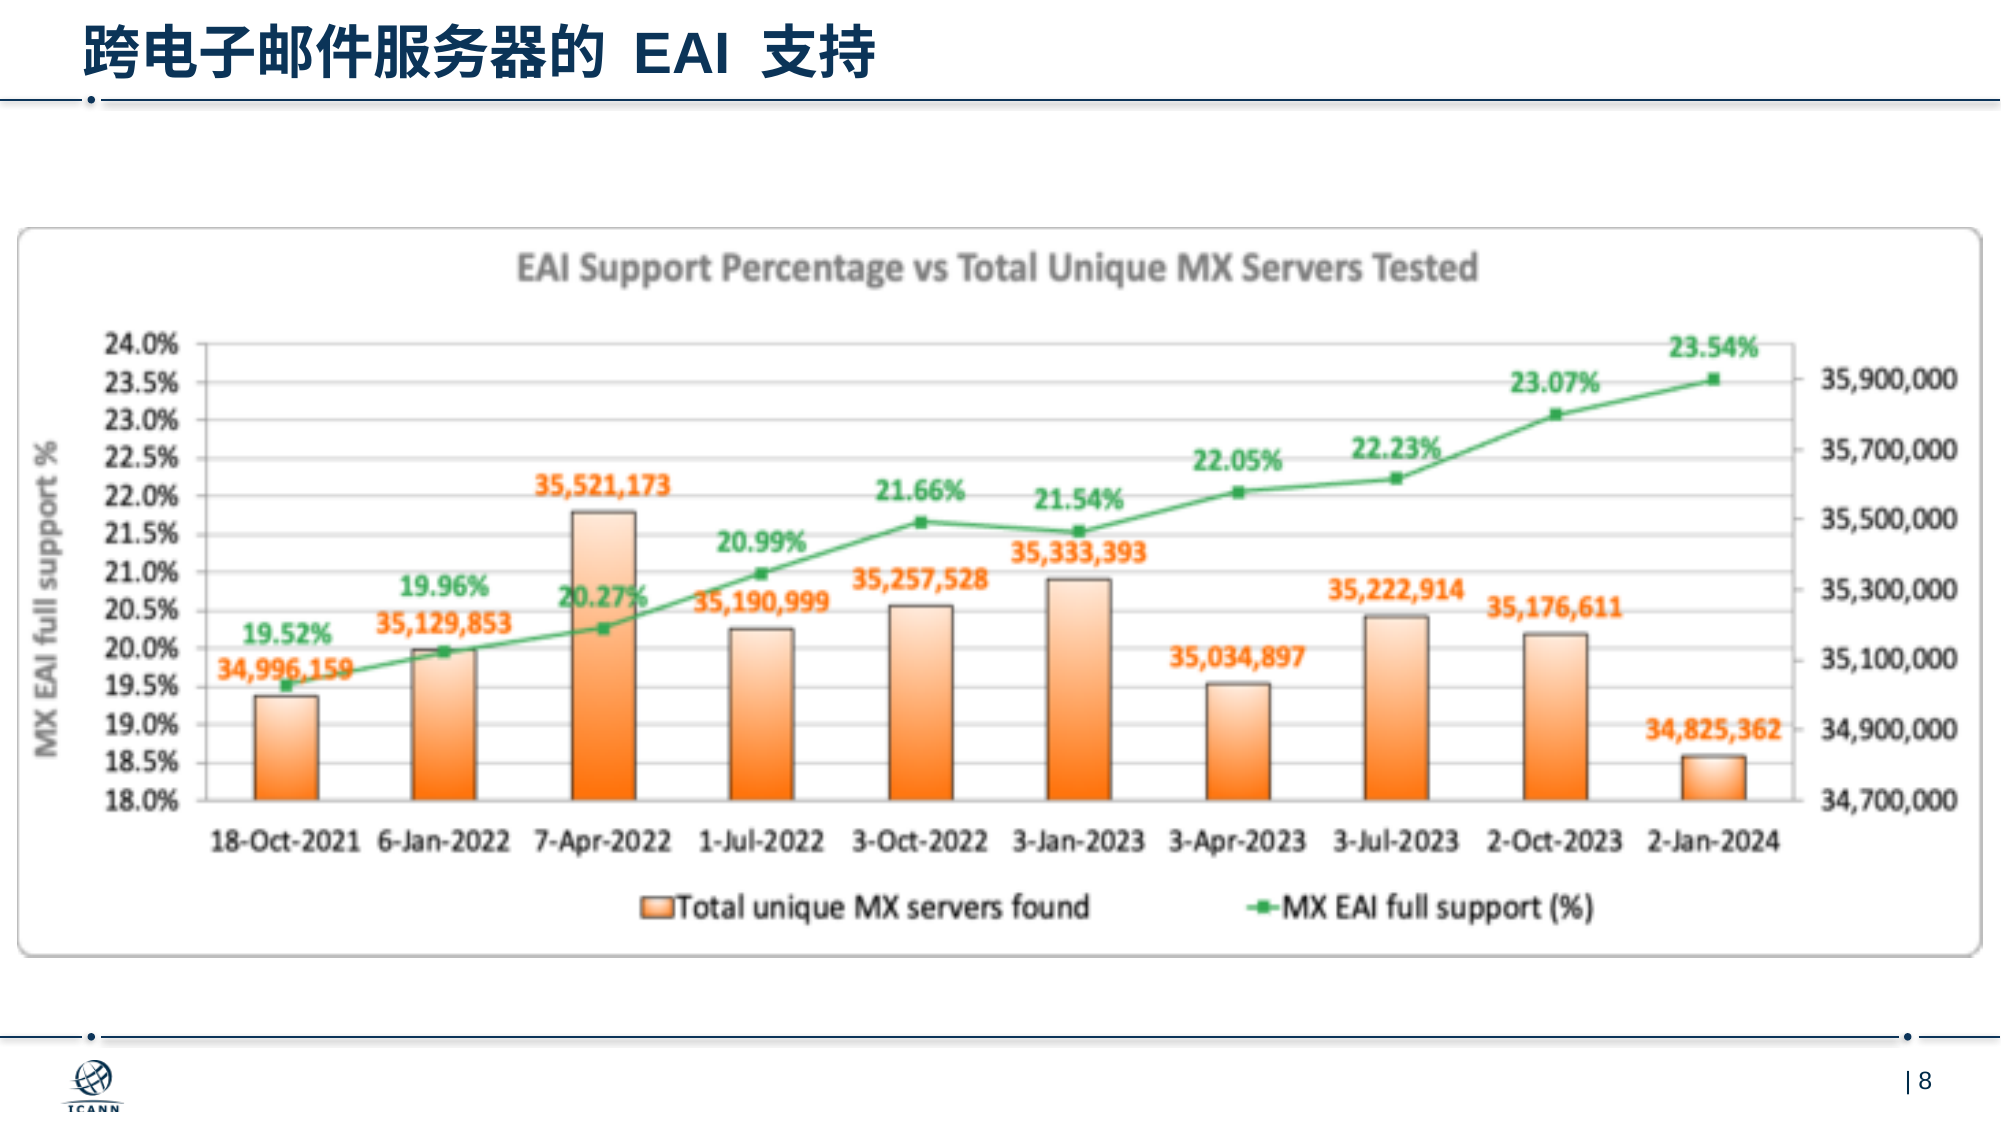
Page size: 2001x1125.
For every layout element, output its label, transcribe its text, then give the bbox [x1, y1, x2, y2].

picture [17, 226, 1983, 959]
title 跨电子邮件服务器的 EAI 支持 [82, 7, 1835, 82]
